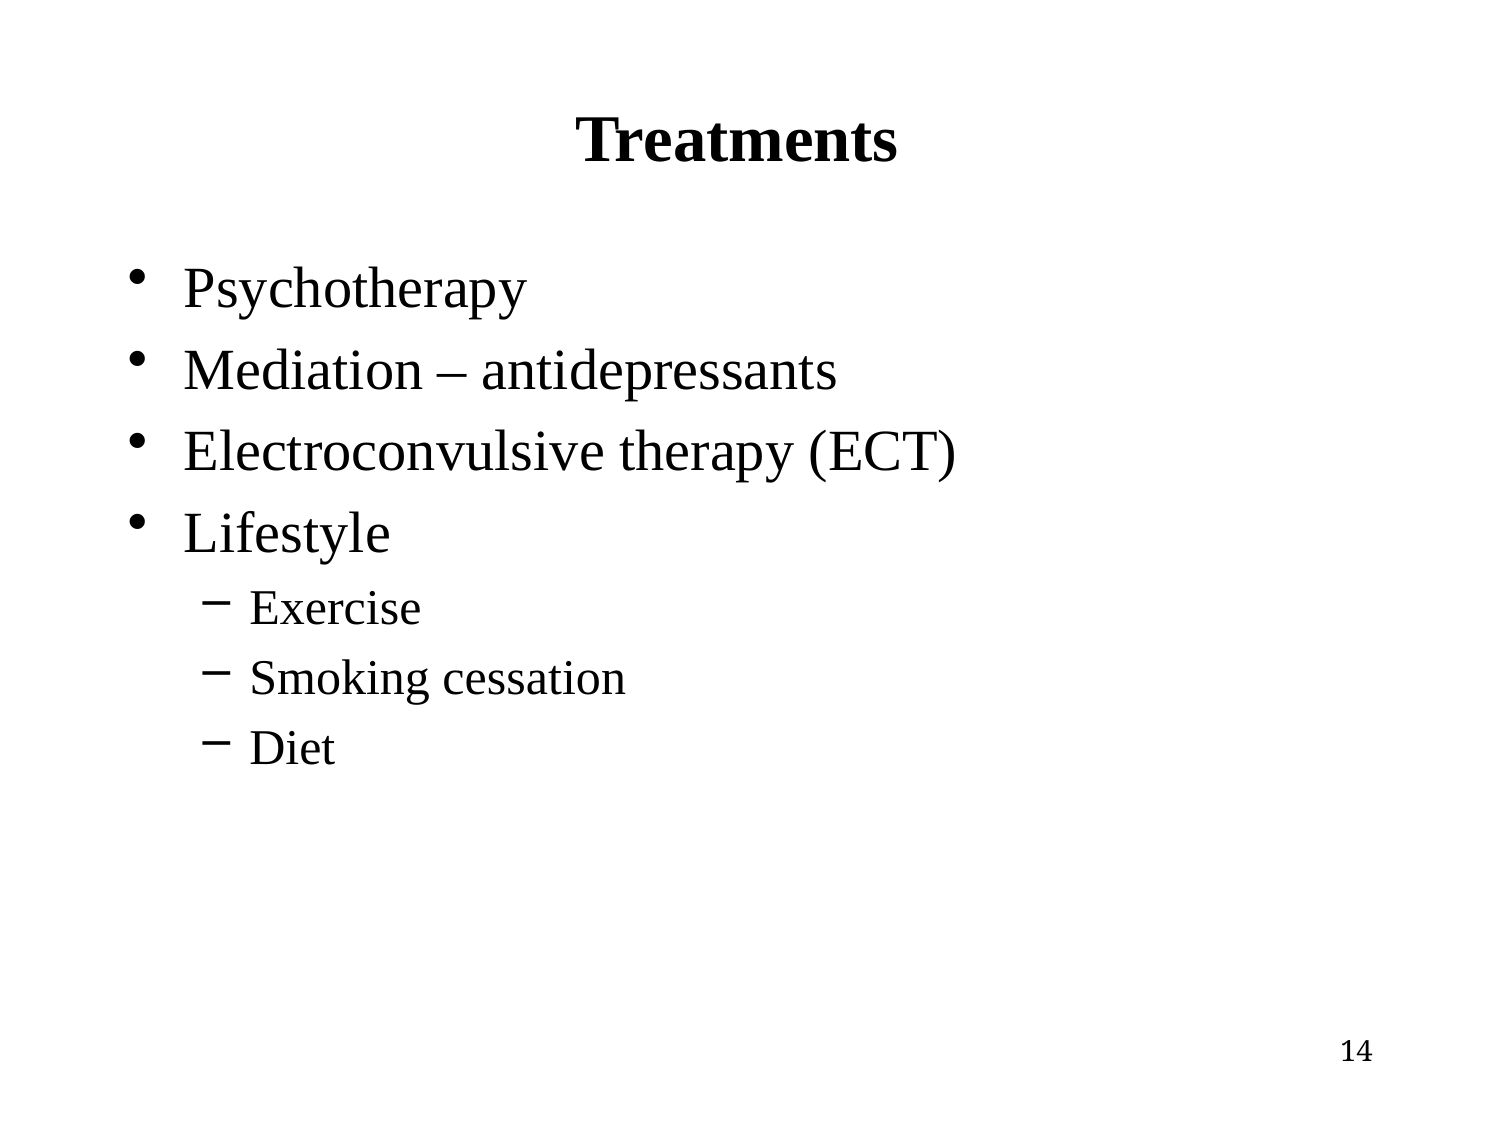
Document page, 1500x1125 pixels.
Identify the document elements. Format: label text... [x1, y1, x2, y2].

list Psychotherapy Mediation – antidepressants Electroconvulsive therapy (ECT) Lifestyle Exercise Smoking cessation Diet [112, 241, 1388, 1000]
slide_number 14 [1074, 1024, 1388, 1101]
title Treatments [99, 58, 1375, 211]
